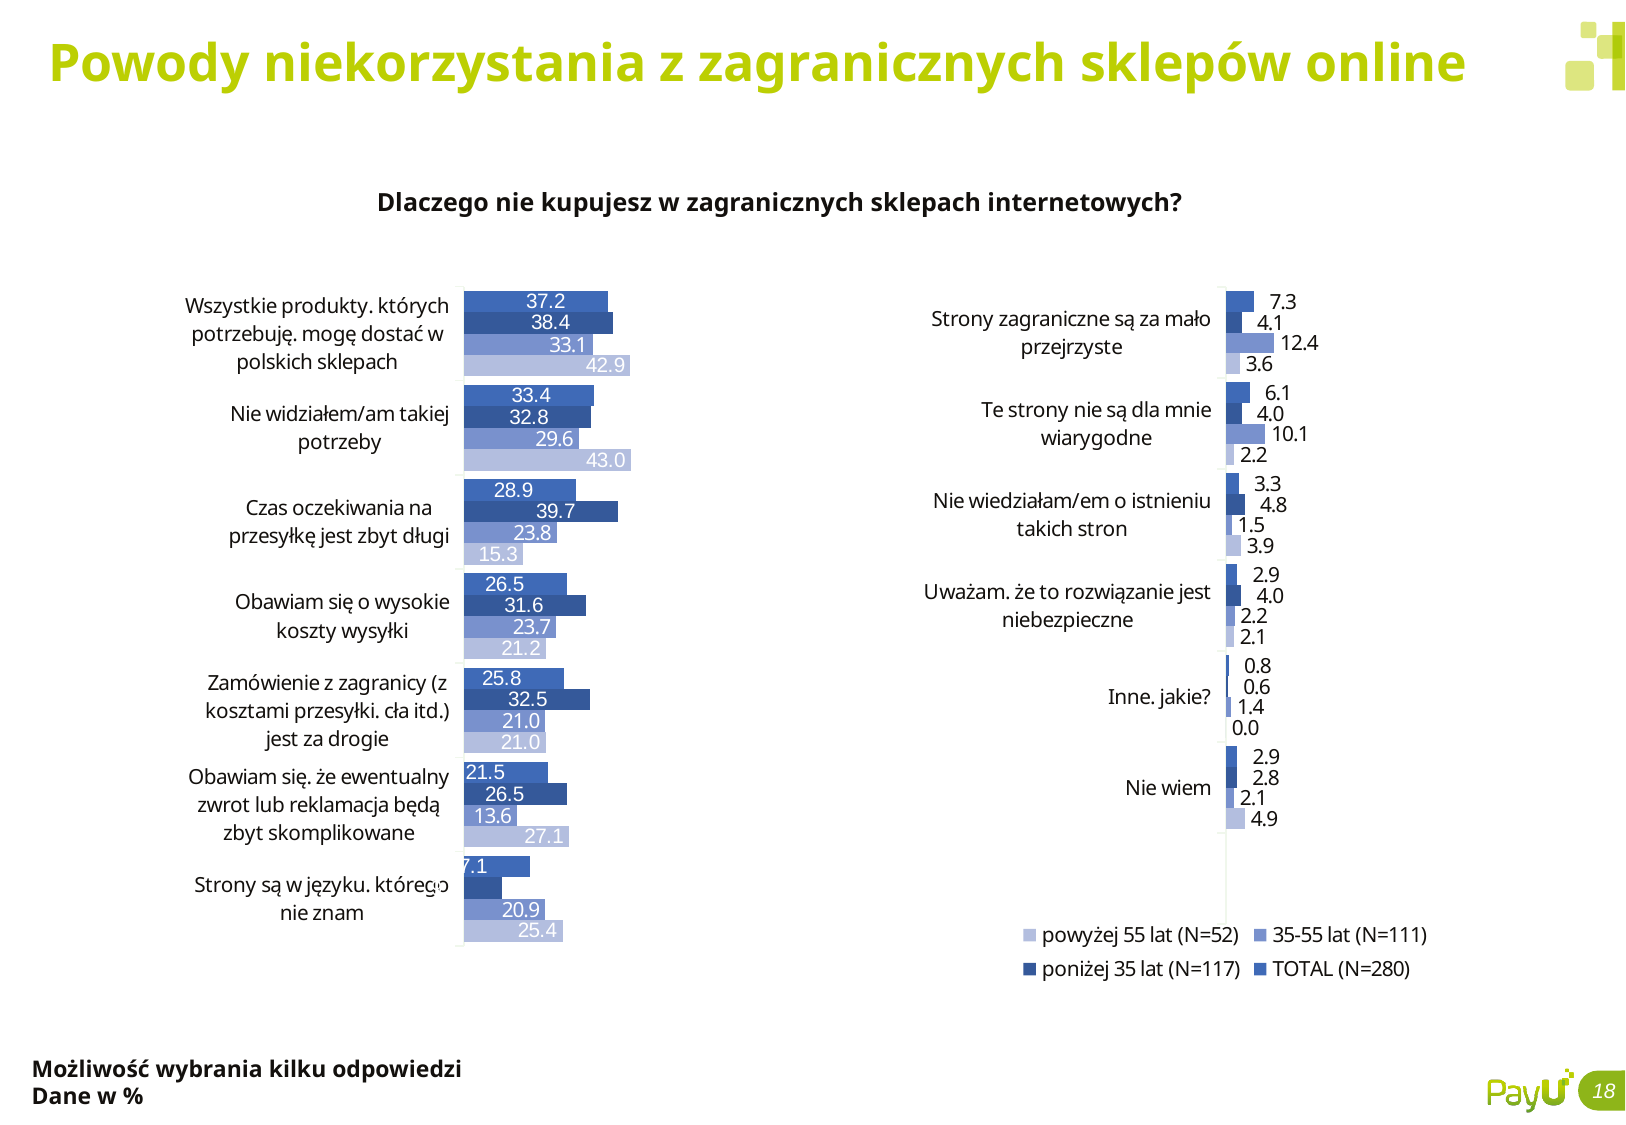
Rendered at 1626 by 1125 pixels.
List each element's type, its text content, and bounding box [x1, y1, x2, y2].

title Powody niekorzystania z zagranicznych sklepów online [48, 22, 1625, 150]
chart [899, 286, 1552, 990]
text_box Dlaczego nie kupujesz w zagranicznych sklepach internetowych? [69, 179, 1492, 225]
chart [184, 256, 837, 984]
text_box [16, 24, 1516, 108]
text_box Możliwość wybrania kilku odpowiedzi Dane w % [16, 1046, 1163, 1125]
picture [1487, 1068, 1574, 1113]
